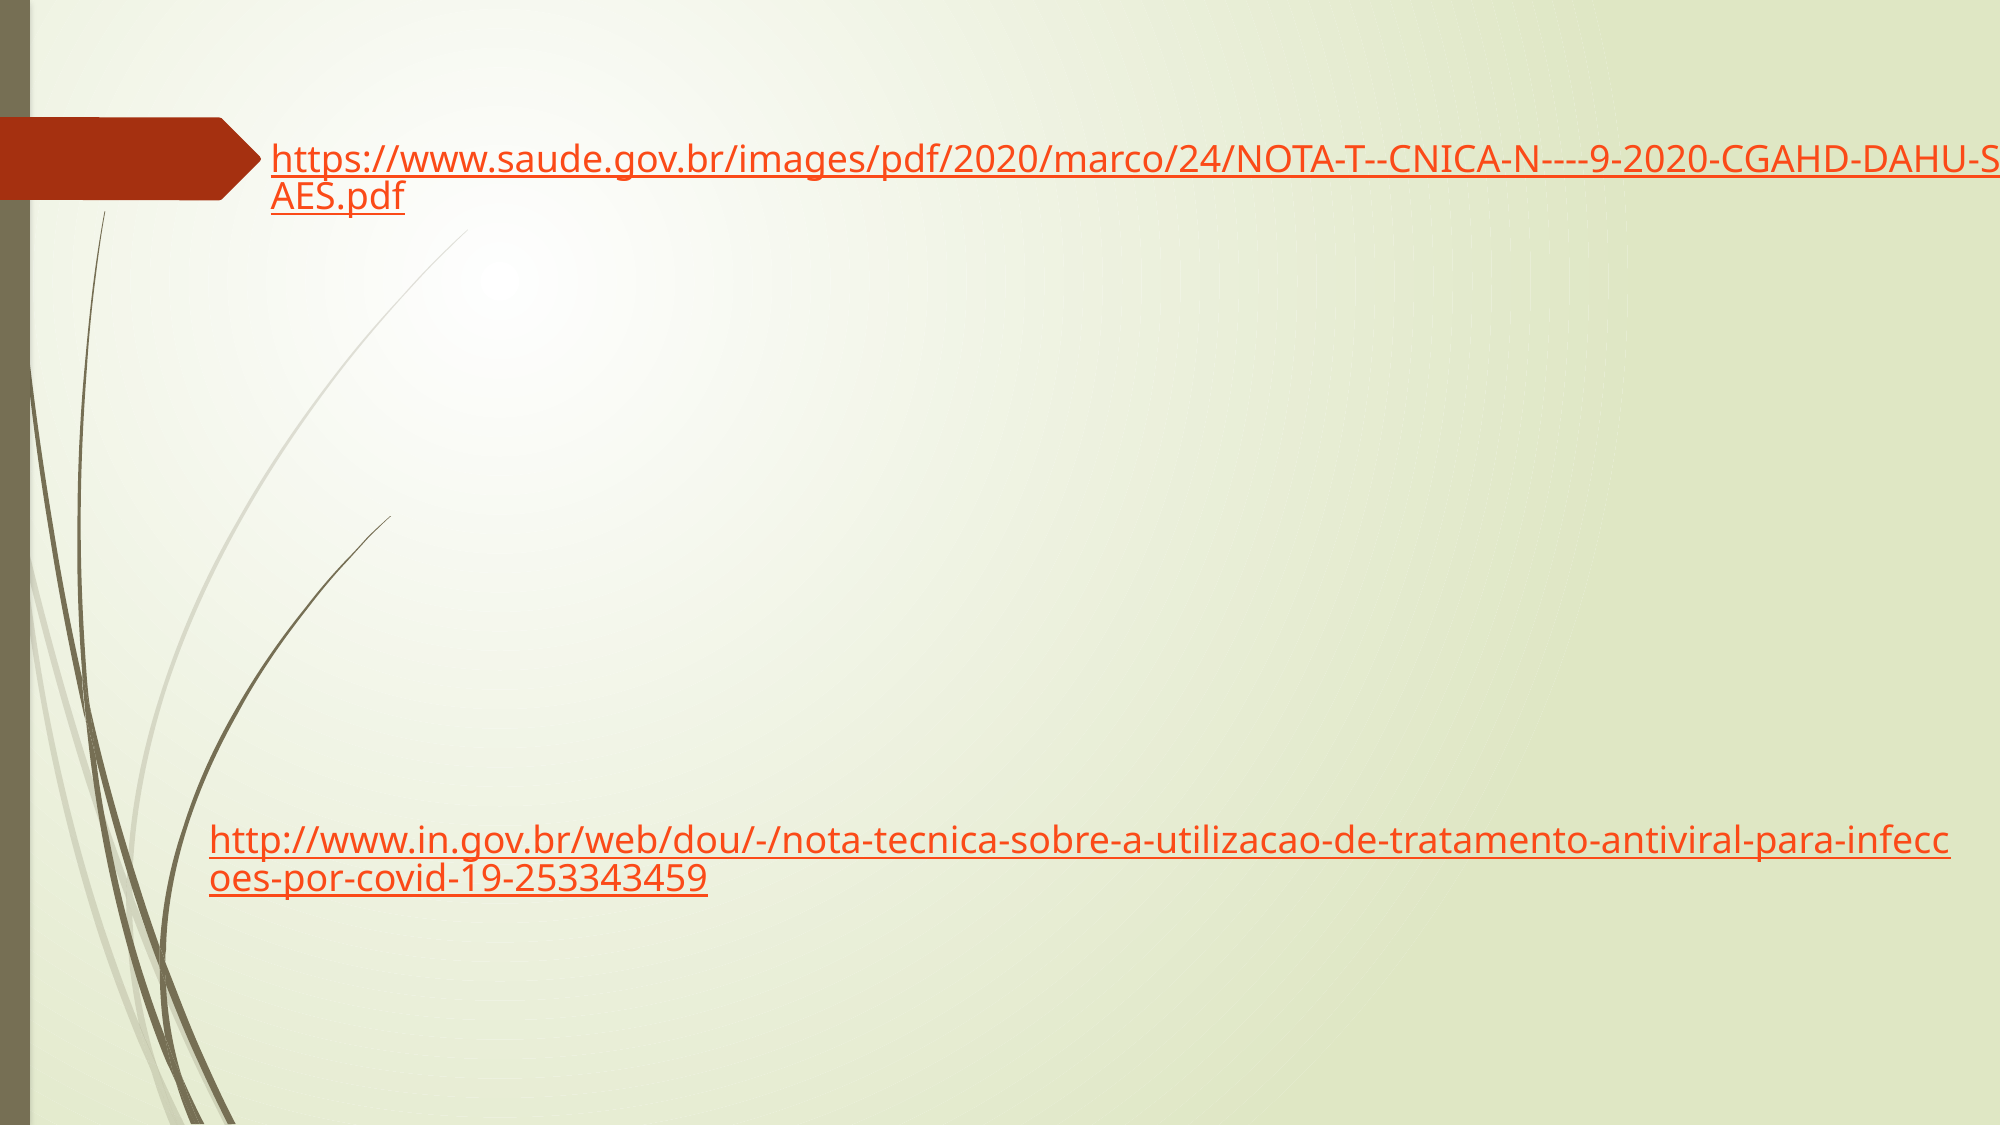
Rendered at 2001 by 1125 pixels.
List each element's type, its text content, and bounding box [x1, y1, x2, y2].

text_box http://www.in.gov.br/web/dou/-/nota-tecnica-sobre-a-utilizacao-de-tratamento-antiviral-para-infeccoes-por-covid-19-253343459 [194, 808, 1975, 875]
text_box https://www.saude.gov.br/images/pdf/2020/marco/24/NOTA-T--CNICA-N----9-2020-CGAHD-DAHU-SAES.pdf [255, 127, 2000, 193]
